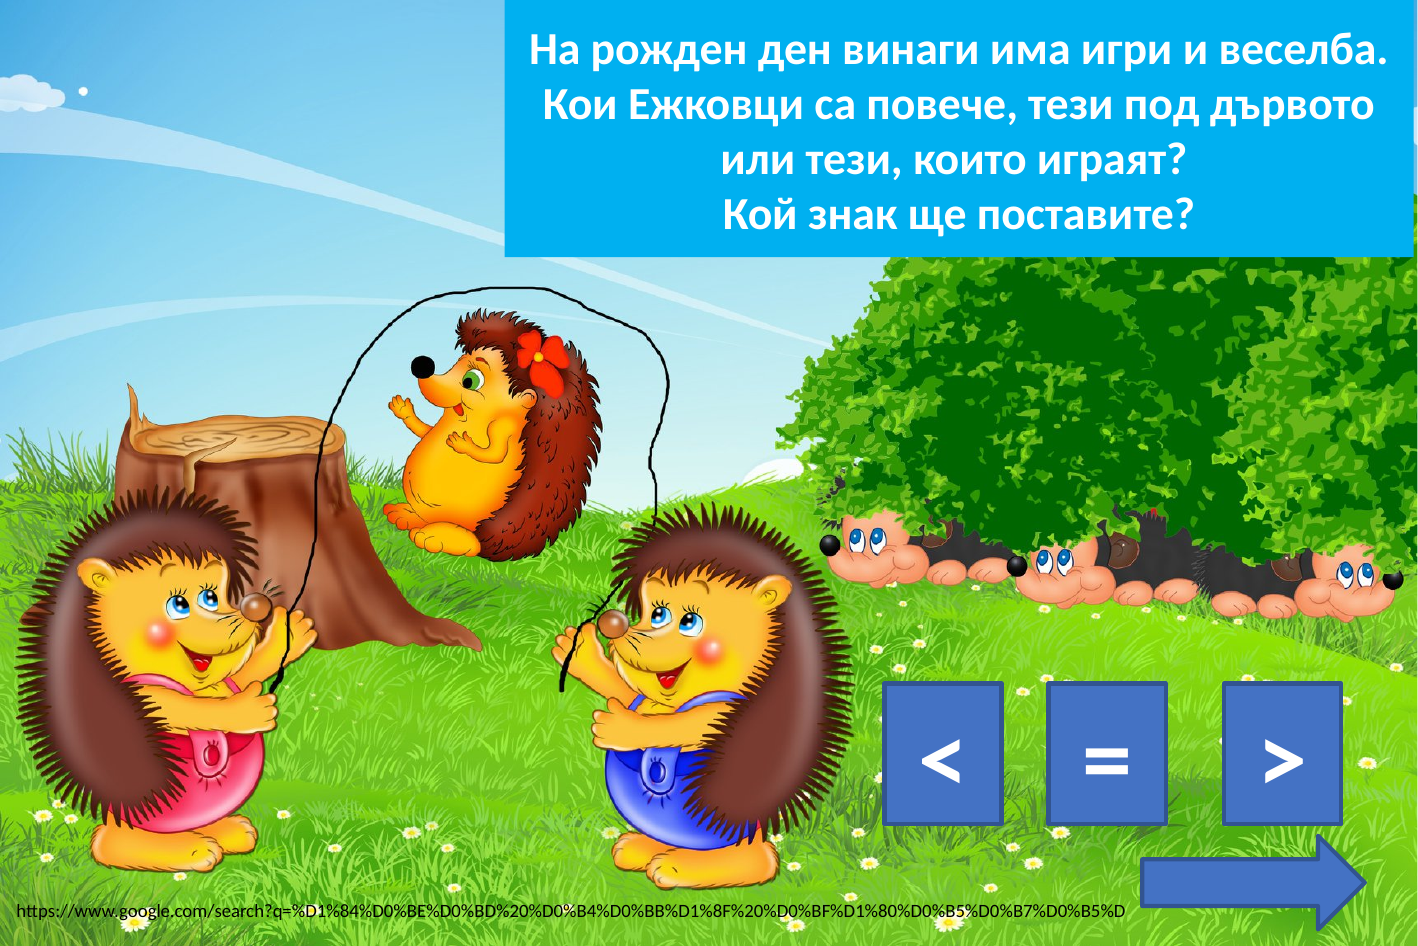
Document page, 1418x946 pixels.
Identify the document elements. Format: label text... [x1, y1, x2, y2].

picture [0, 0, 1418, 946]
title На рожден ден винаги има игри и веселба. Кои Ежковци са повече, тези под дървото или тези, които играят? Кой знак ще поставите? [504, 0, 1414, 258]
text_box > [1222, 681, 1343, 826]
text_box < [882, 681, 1004, 826]
text_box = [1046, 681, 1168, 826]
text_box [1140, 833, 1367, 932]
text_box https://www.google.com/search?q=%D1%84%D0%BE%D0%BD%20%D0%B4%D0%BB%D1%8F%20%D0%BF%D1%80%D0%B5%D0%B7%D0%B5%D [1, 891, 1154, 929]
